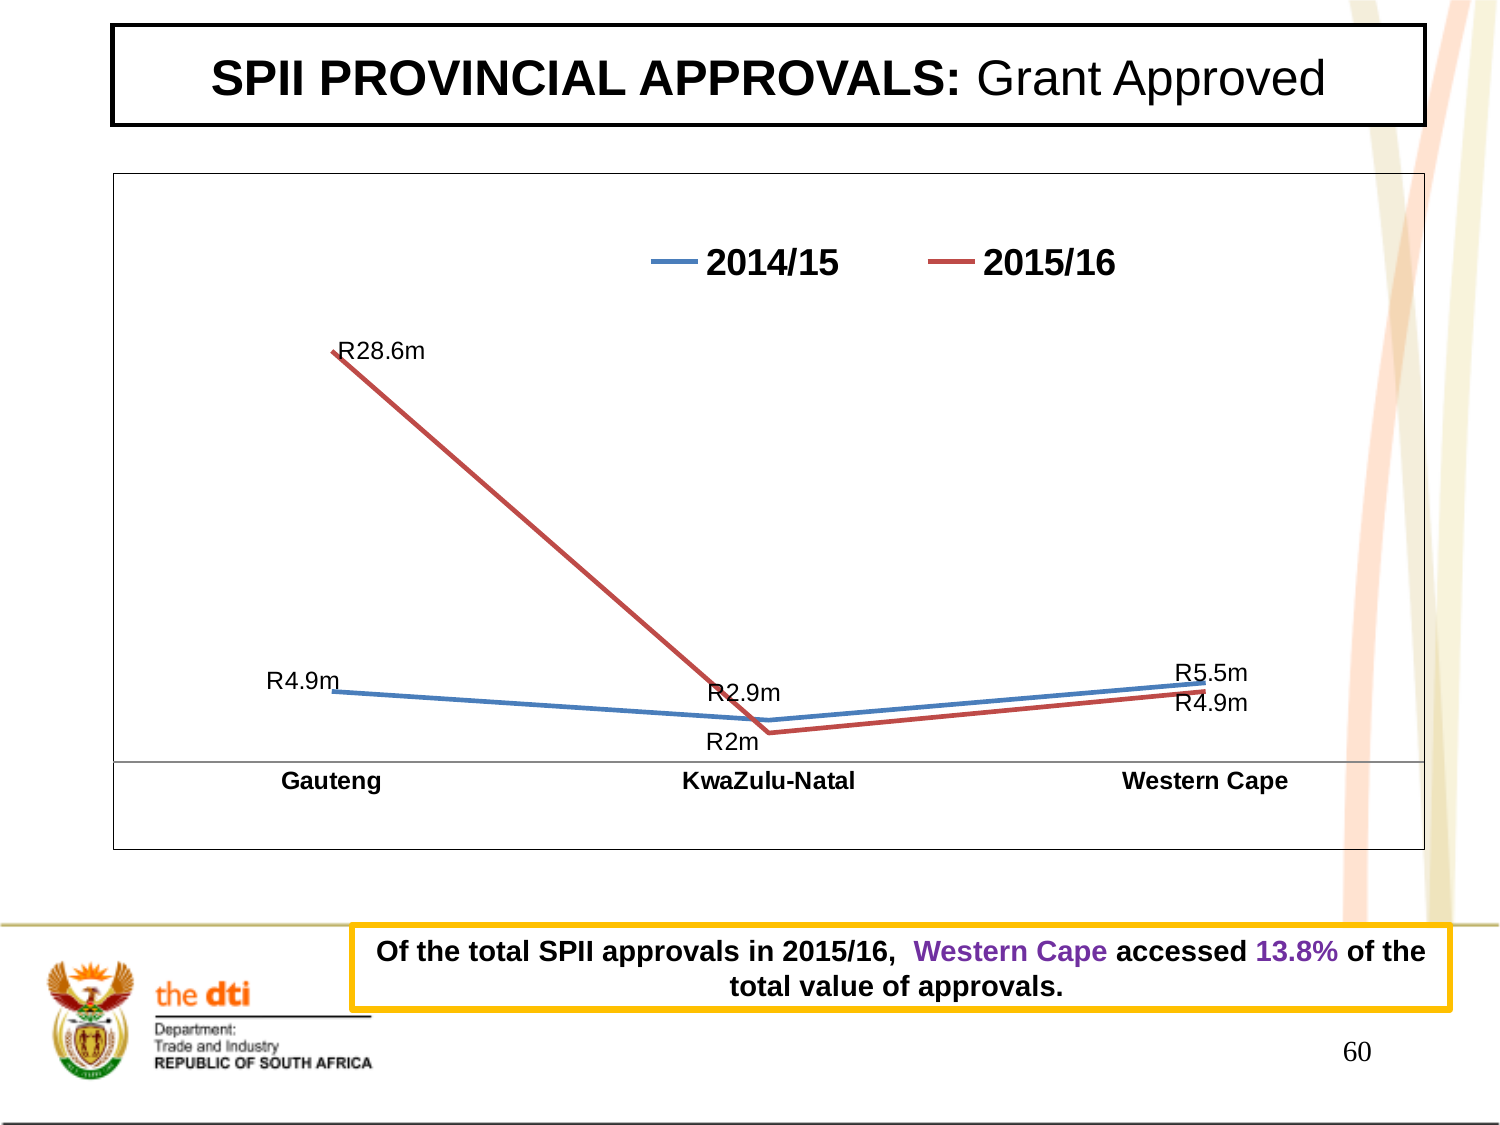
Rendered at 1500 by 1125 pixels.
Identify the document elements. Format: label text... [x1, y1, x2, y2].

chart [112, 172, 1426, 851]
slide_number 60 [1074, 1024, 1388, 1101]
text_box Of the total SPII approvals in 2015/16, Western Cape accessed 13.8% of the total value of approvals. [352, 924, 1450, 1010]
picture [0, 0, 1500, 1125]
title SPII PROVINCIAL APPROVALS: Grant Approved [110, 23, 1427, 127]
